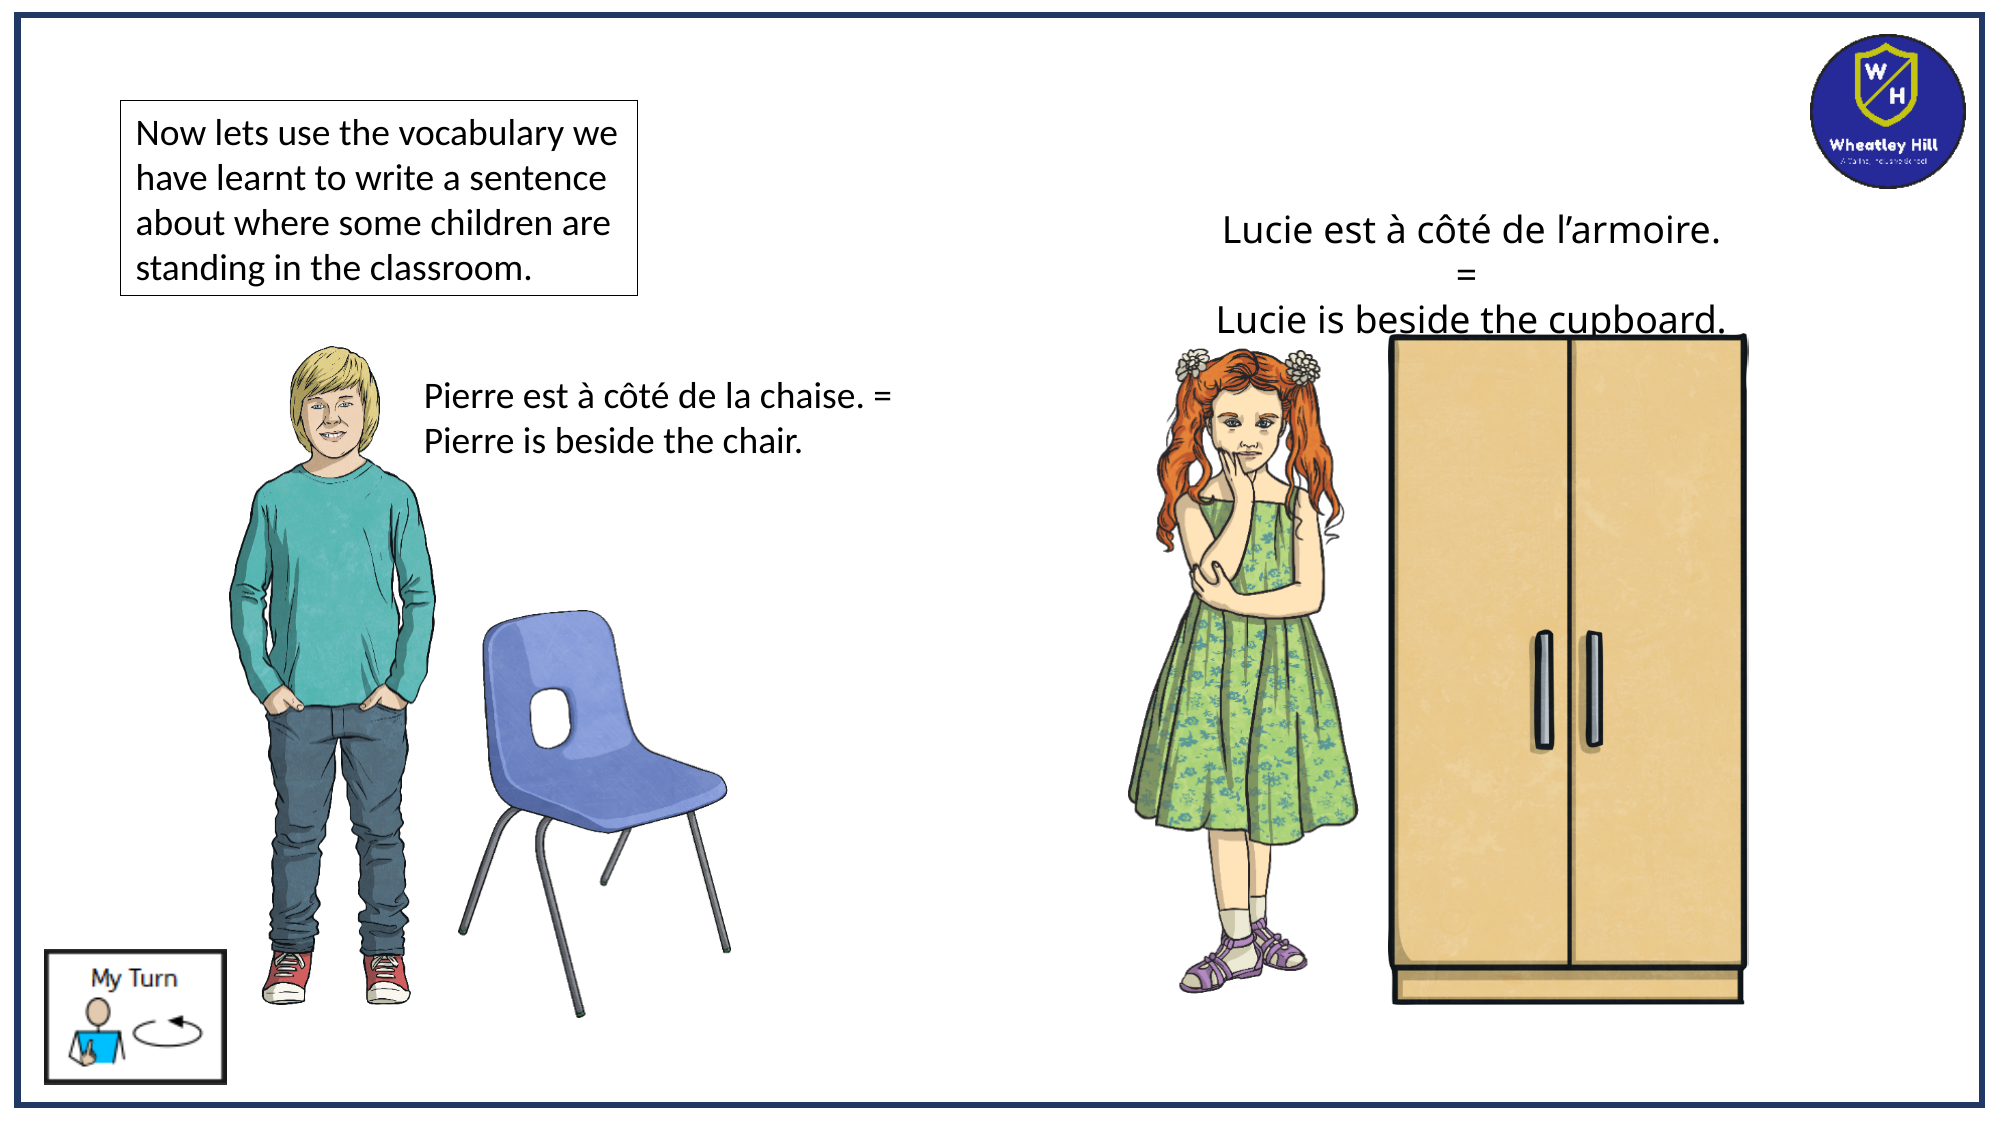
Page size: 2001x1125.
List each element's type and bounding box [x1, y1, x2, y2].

text_box [16, 14, 1983, 1106]
picture [1119, 335, 1375, 1003]
picture [458, 610, 731, 1018]
picture [1388, 333, 1749, 1005]
picture [44, 949, 227, 1086]
picture [1810, 34, 1966, 190]
picture [229, 346, 436, 1005]
